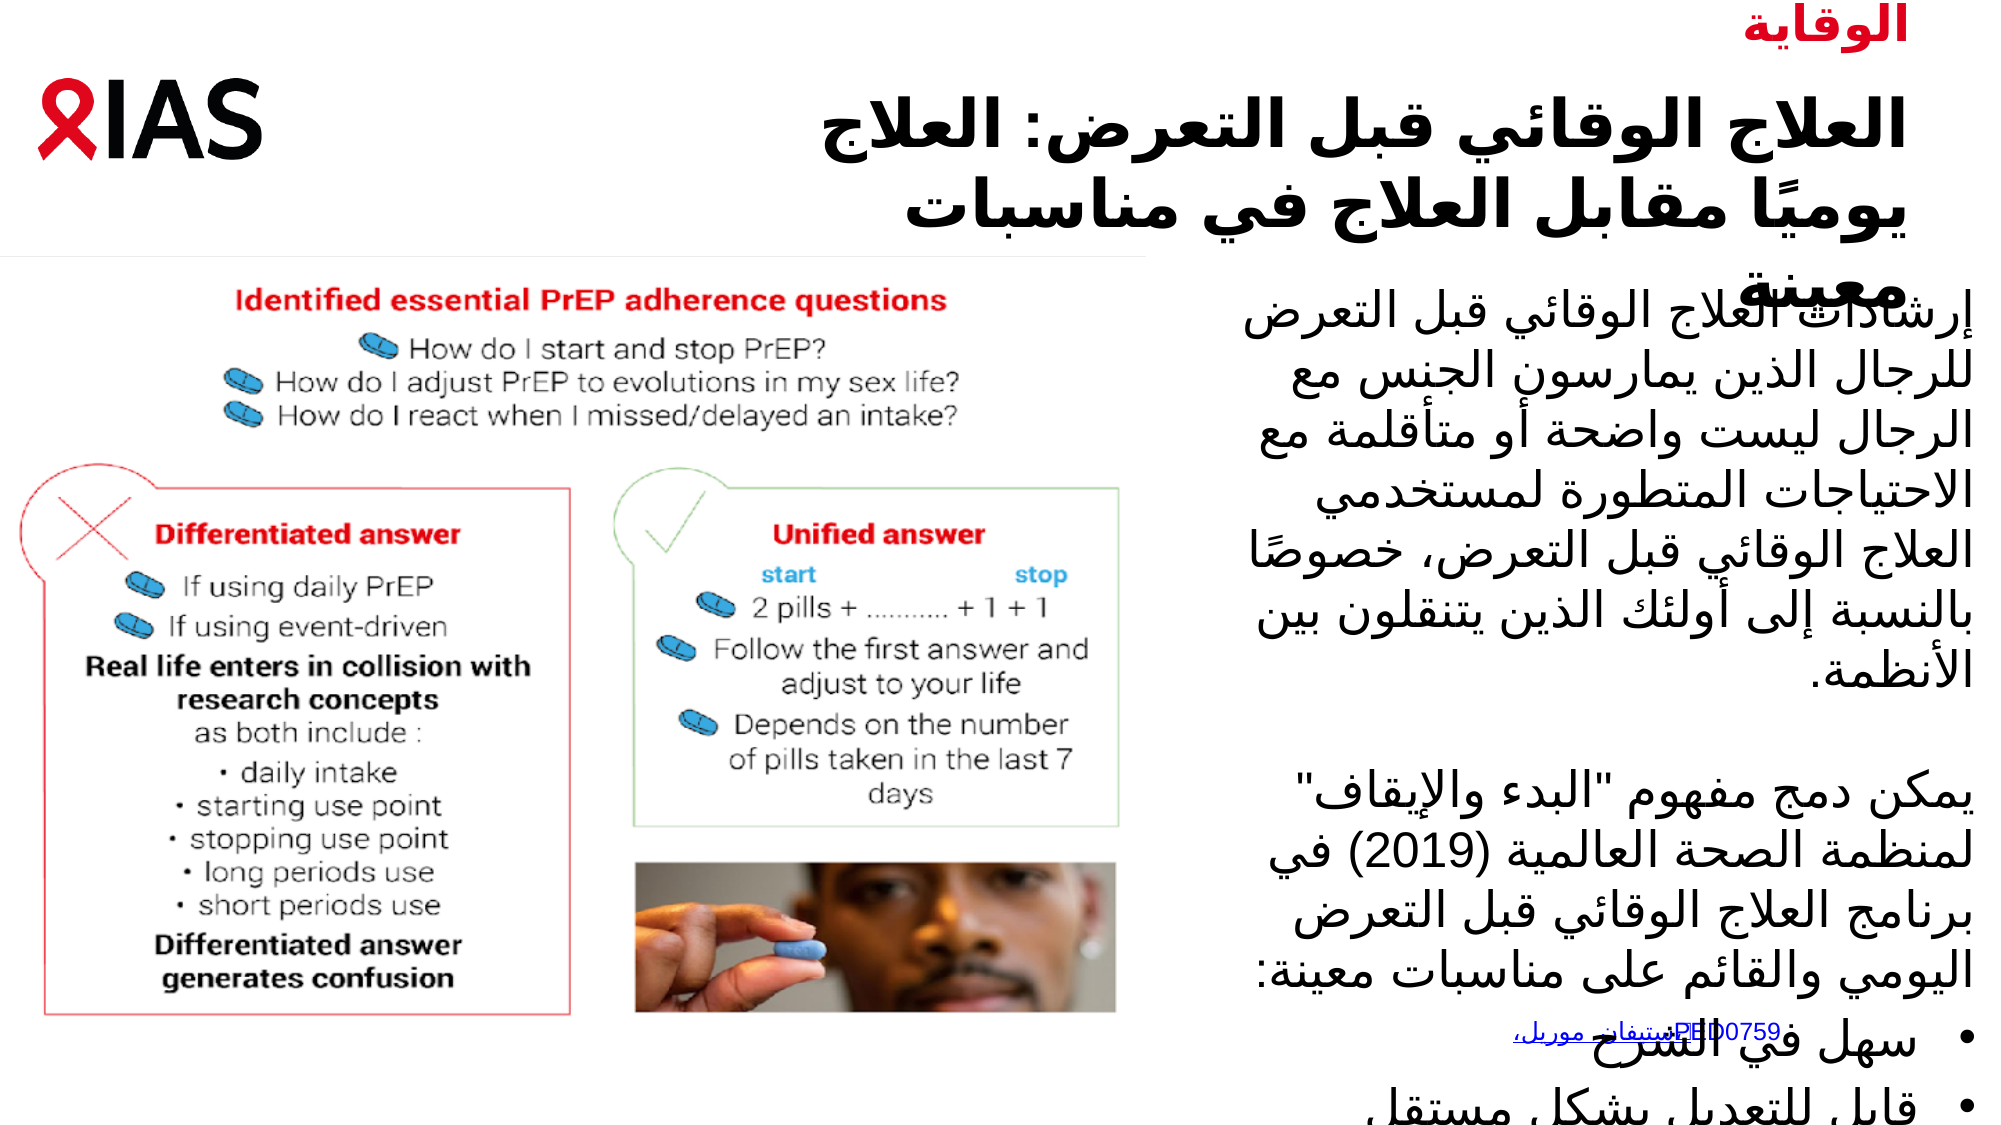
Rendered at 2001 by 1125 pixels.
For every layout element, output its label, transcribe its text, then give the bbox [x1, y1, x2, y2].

picture [0, 256, 1146, 1039]
title الوقاية العلاج الوقائي قبل التعرض: العلاج يوميًا مقابل العلاج في مناسبات معينة [707, 62, 1926, 250]
text_box إرشادات العلاج الوقائي قبل التعرض للرجال الذين يمارسون الجنس مع الرجال ليست واضحة أو متأقلمة مع الاحتياجات المتطورة لمستخدمي العلاج الوقائي قبل التعرض، خصوصًا بالنسبة إلى أولئك الذين يتنقلون بين الأنظمة. يمكن دمج مفهوم "البدء والإيقاف" لمنظمة الصحة العالمية (2019) في برنامج العلاج الوقائي قبل التعرض اليومي والقائم على مناسبات معينة: سهل في الشرح قابل للتعديل بشكل مستقل [1188, 269, 1991, 1125]
picture [37, 78, 262, 161]
